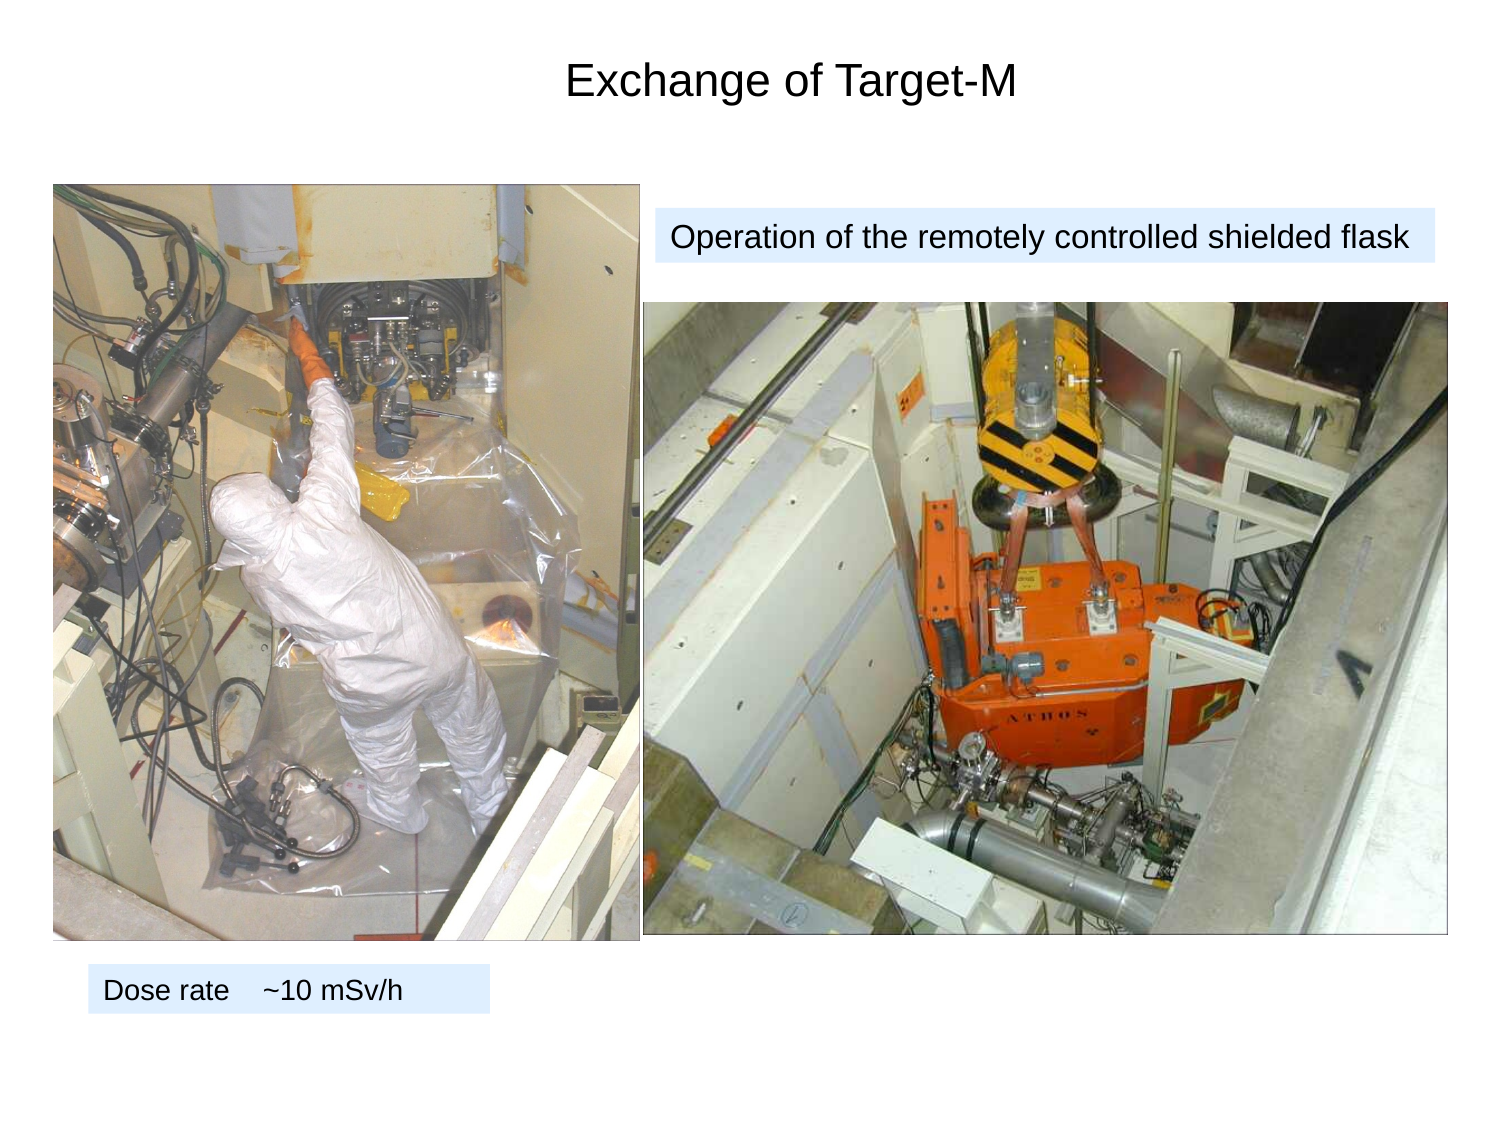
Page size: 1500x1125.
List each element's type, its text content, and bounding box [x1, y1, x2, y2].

title Exchange of Target-M [478, 42, 1105, 114]
picture [52, 184, 640, 941]
text_box Operation of the remotely controlled shielded flask [655, 207, 1436, 263]
picture [643, 302, 1448, 935]
text_box Dose rate ~10 mSv/h [88, 964, 490, 1014]
